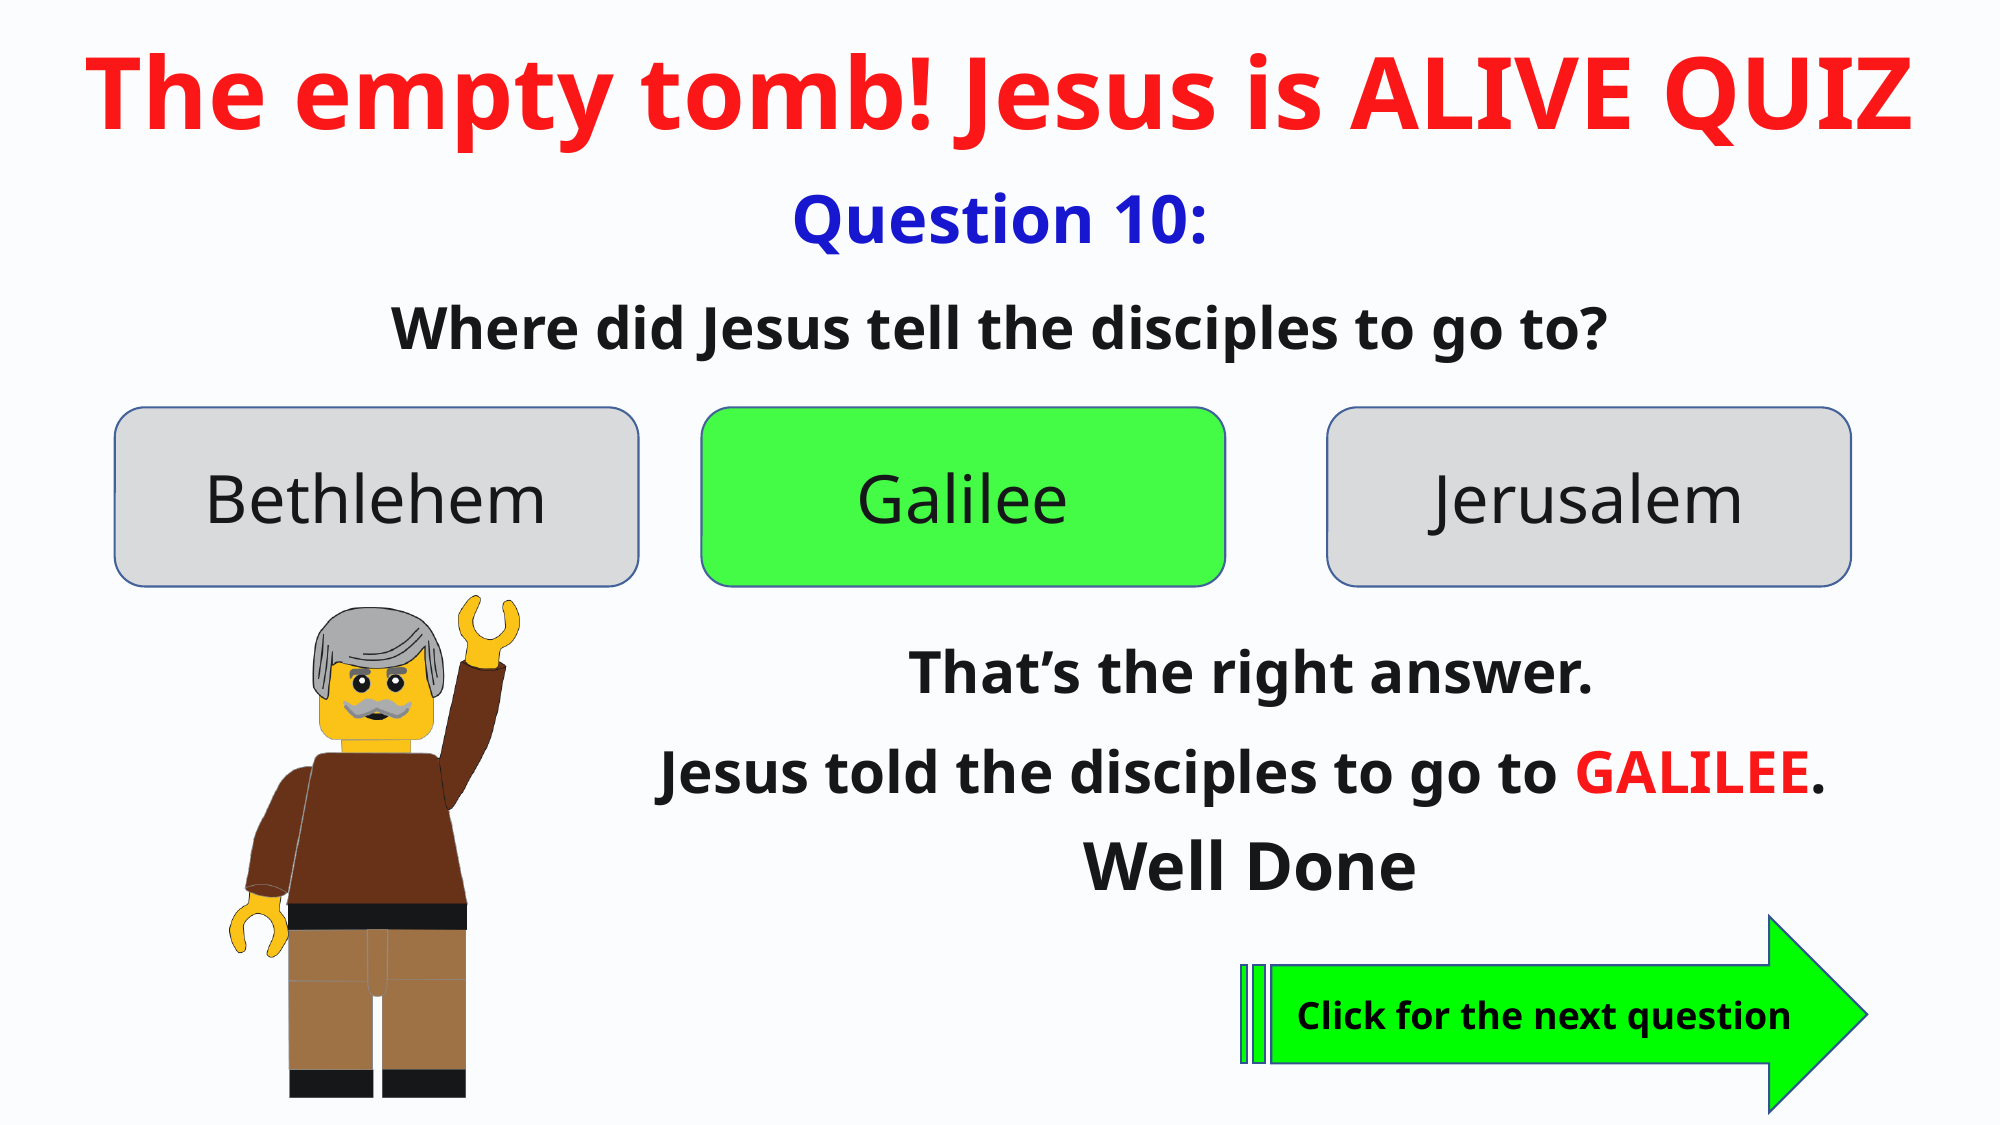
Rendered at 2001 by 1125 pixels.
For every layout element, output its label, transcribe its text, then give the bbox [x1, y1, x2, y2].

picture [229, 595, 520, 1098]
text_box [0, 0, 2000, 1125]
text_box Click for the next question [1270, 913, 1869, 1116]
text_box Click for the next question [1252, 964, 1266, 1064]
text_box Click for the next question [1240, 964, 1248, 1064]
